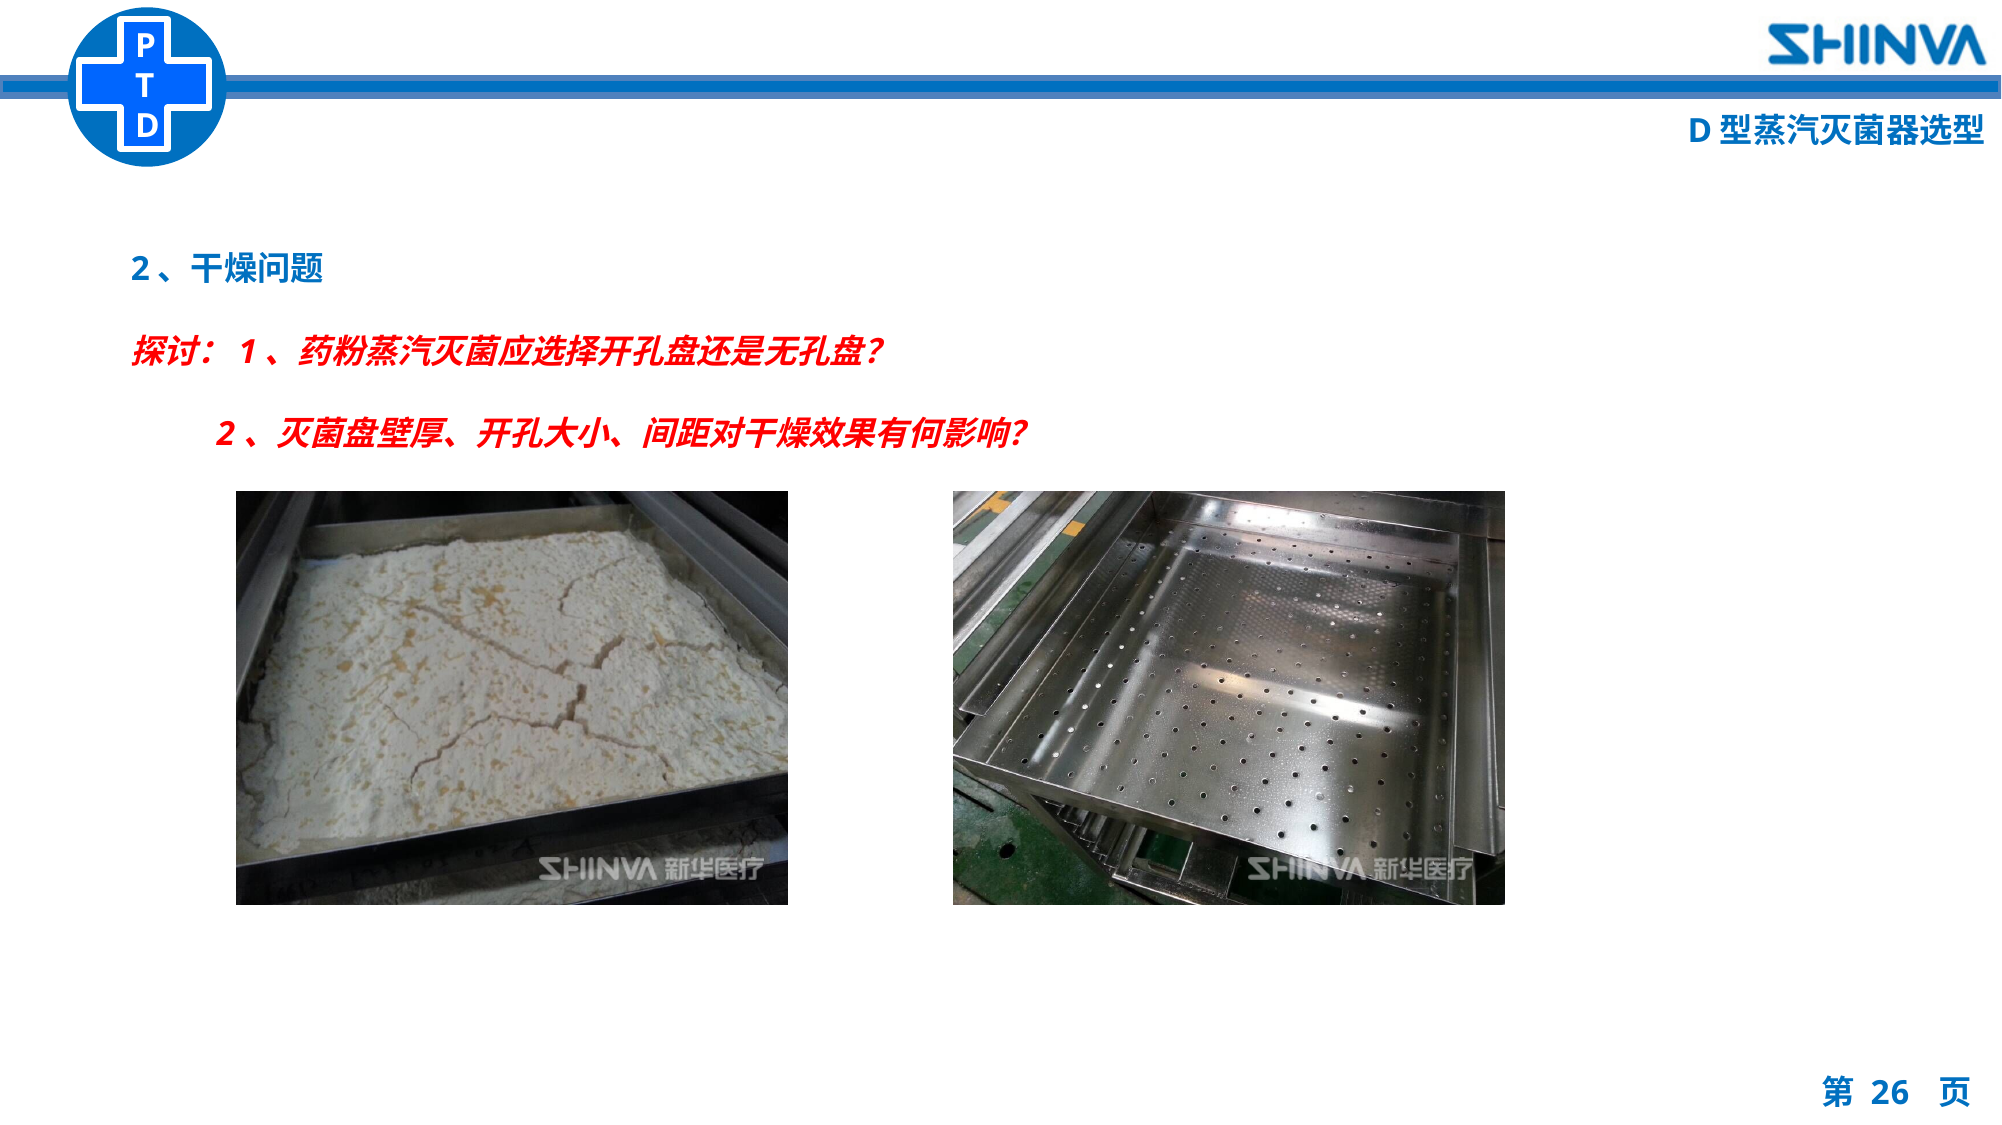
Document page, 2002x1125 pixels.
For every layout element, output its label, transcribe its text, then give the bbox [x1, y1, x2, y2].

picture [952, 491, 1505, 906]
picture [236, 491, 789, 906]
text_box 探讨：1、药粉蒸汽灭菌应选择开孔盘还是无孔盘？ [115, 302, 1817, 378]
text_box 2、干燥问题 [115, 219, 1959, 295]
text_box D型蒸汽灭菌器选型 [1035, 101, 2001, 157]
text_box 2、灭菌盘壁厚、开孔大小、间距对干燥效果有何影响？ [114, 385, 1816, 460]
picture [1756, 7, 1996, 74]
